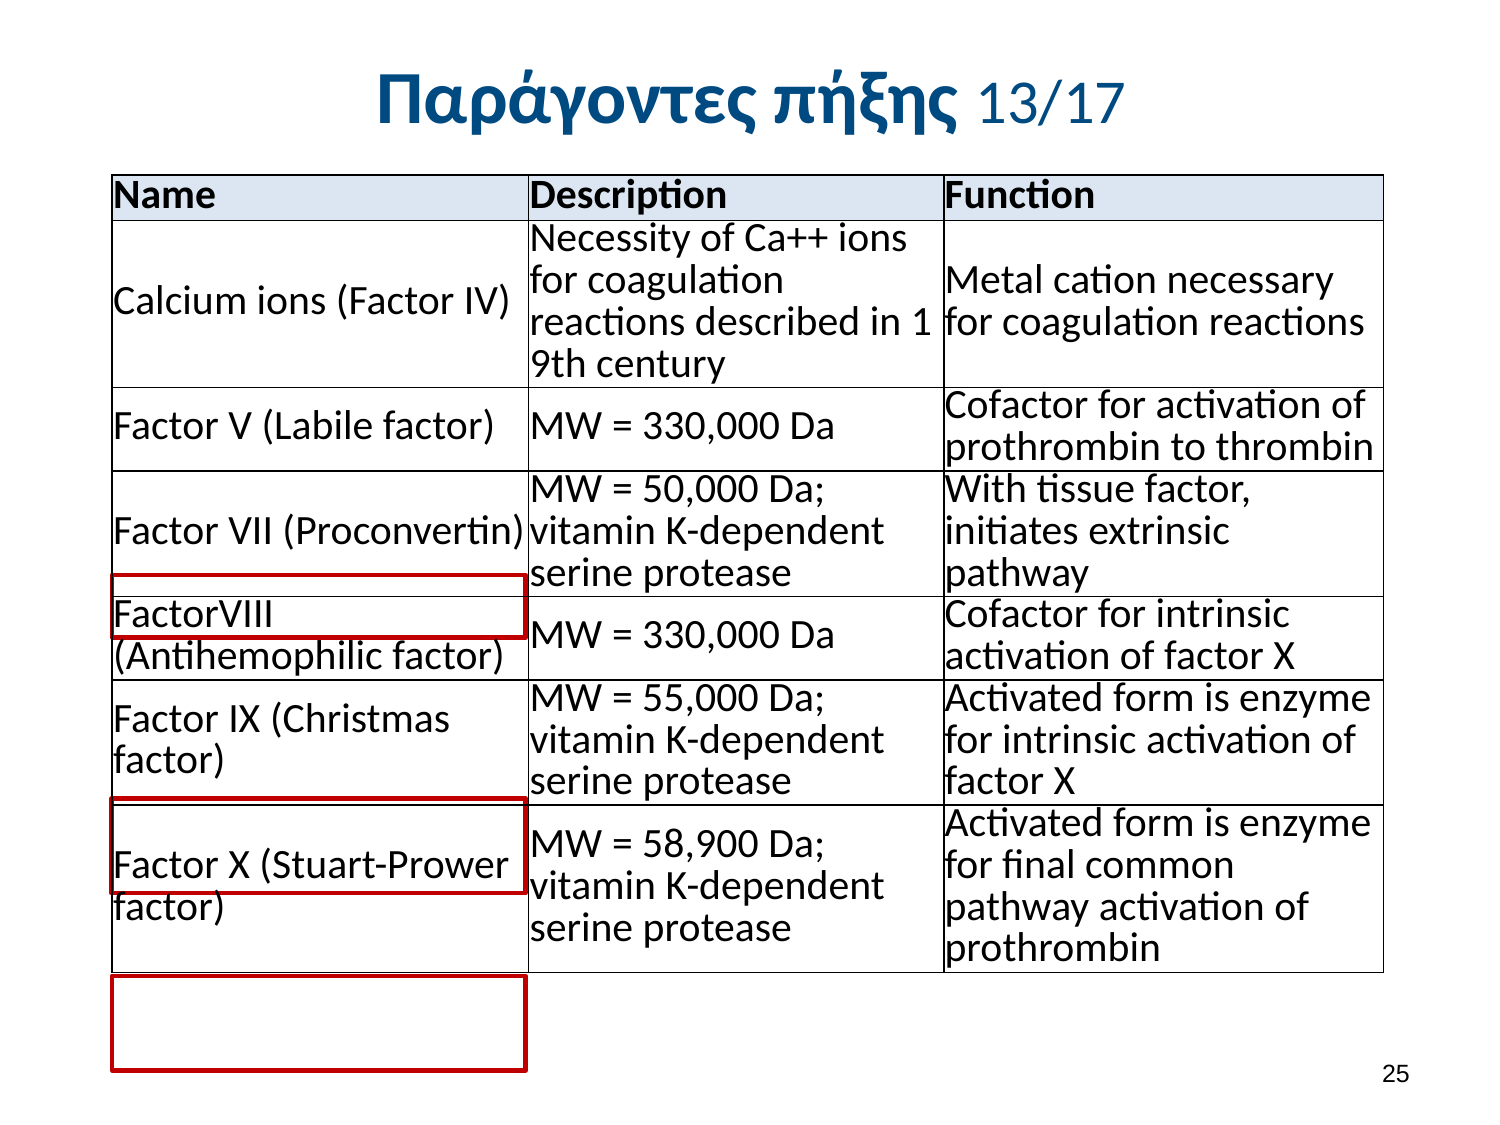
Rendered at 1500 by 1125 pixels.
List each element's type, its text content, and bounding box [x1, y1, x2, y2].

table_header Description [529, 176, 943, 220]
table_cell Factor IX (Christmas factor) [113, 681, 528, 804]
table_cell FactorVIII (Antihemophilic factor) [113, 597, 528, 679]
text_box [809, 555, 841, 661]
text_box [112, 975, 526, 1071]
title Παράγοντες πήξης 13/17 [76, 19, 1427, 169]
table_cell MW = 55,000 Da; vitamin K-dependent serine protease [529, 681, 943, 804]
table_cell Factor VII (Proconvertin) [113, 472, 528, 596]
table_cell MW = 50,000 Da; vitamin K-dependent serine protease [529, 472, 943, 596]
table_cell Cofactor for intrinsic activation of factor X [945, 597, 1383, 679]
table_cell MW = 58,900 Da; vitamin K-dependent serine protease [529, 806, 943, 972]
table_cell Factor X (Stuart-Prower factor) [113, 806, 528, 972]
table_cell MW = 330,000 Da [529, 388, 943, 470]
table_cell Factor V (Labile factor) [113, 388, 528, 470]
table_cell Metal cation necessary for coagulation reactions [945, 221, 1383, 387]
table_cell Calcium ions (Factor IV) [113, 221, 528, 387]
table_header Function [945, 176, 1383, 220]
table_cell With tissue factor, initiates extrinsic pathway [945, 472, 1383, 596]
table_cell Necessity of Ca++ ions for coagulation reactions described in 1 9th century [529, 221, 943, 387]
slide_number 24 [1074, 1042, 1425, 1103]
table_header Name [113, 176, 528, 220]
table_cell Cofactor for activation of prothrombin to thrombin [945, 388, 1383, 470]
table_cell Activated form is enzyme for intrinsic activation of factor X [945, 681, 1383, 804]
table_cell MW = 330,000 Da [529, 597, 943, 679]
table_cell Activated form is enzyme for final common pathway activation of prothrombin [945, 806, 1383, 972]
